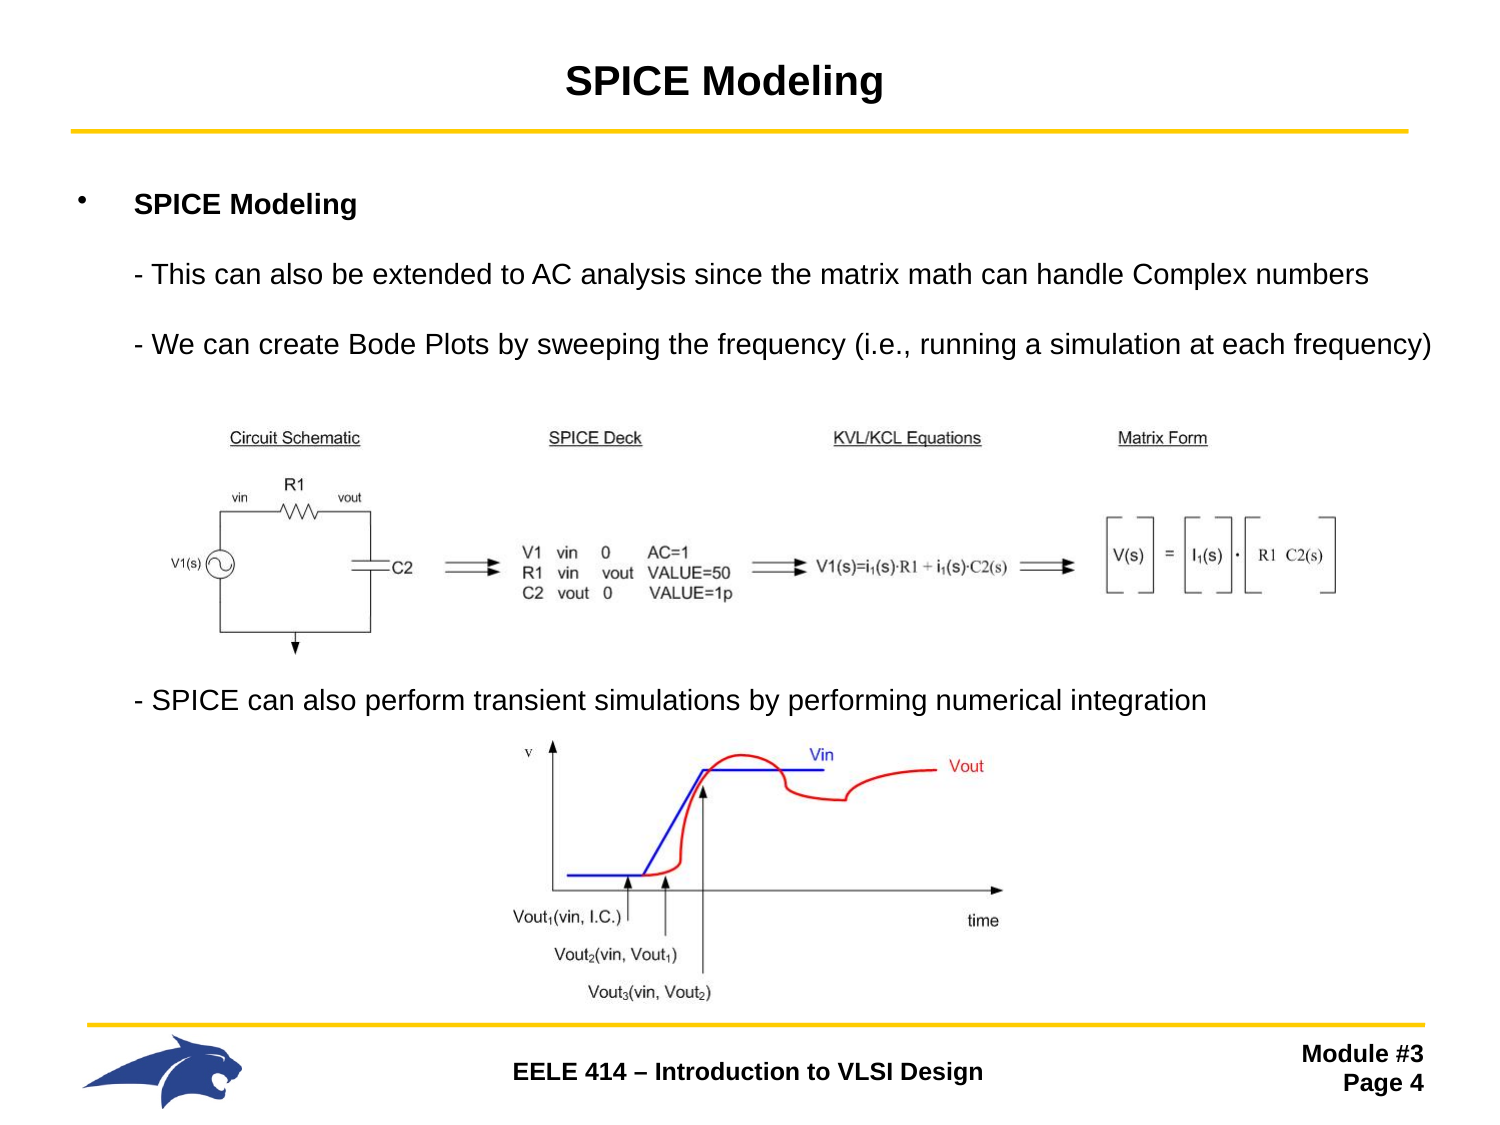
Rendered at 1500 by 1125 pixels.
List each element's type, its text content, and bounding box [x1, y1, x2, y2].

list SPICE Modeling - This can also be extended to AC analysis since the matrix math can handle Complex numbers - We can create Bode Plots by sweeping the frequency (i.e., running a simulation at each frequency) - SPICE can also perform transient simulations by performing numerical integration [62, 177, 1465, 941]
picture [170, 426, 1336, 655]
title SPICE Modeling [87, 37, 1363, 120]
picture [82, 1034, 242, 1109]
picture [513, 739, 1005, 1004]
